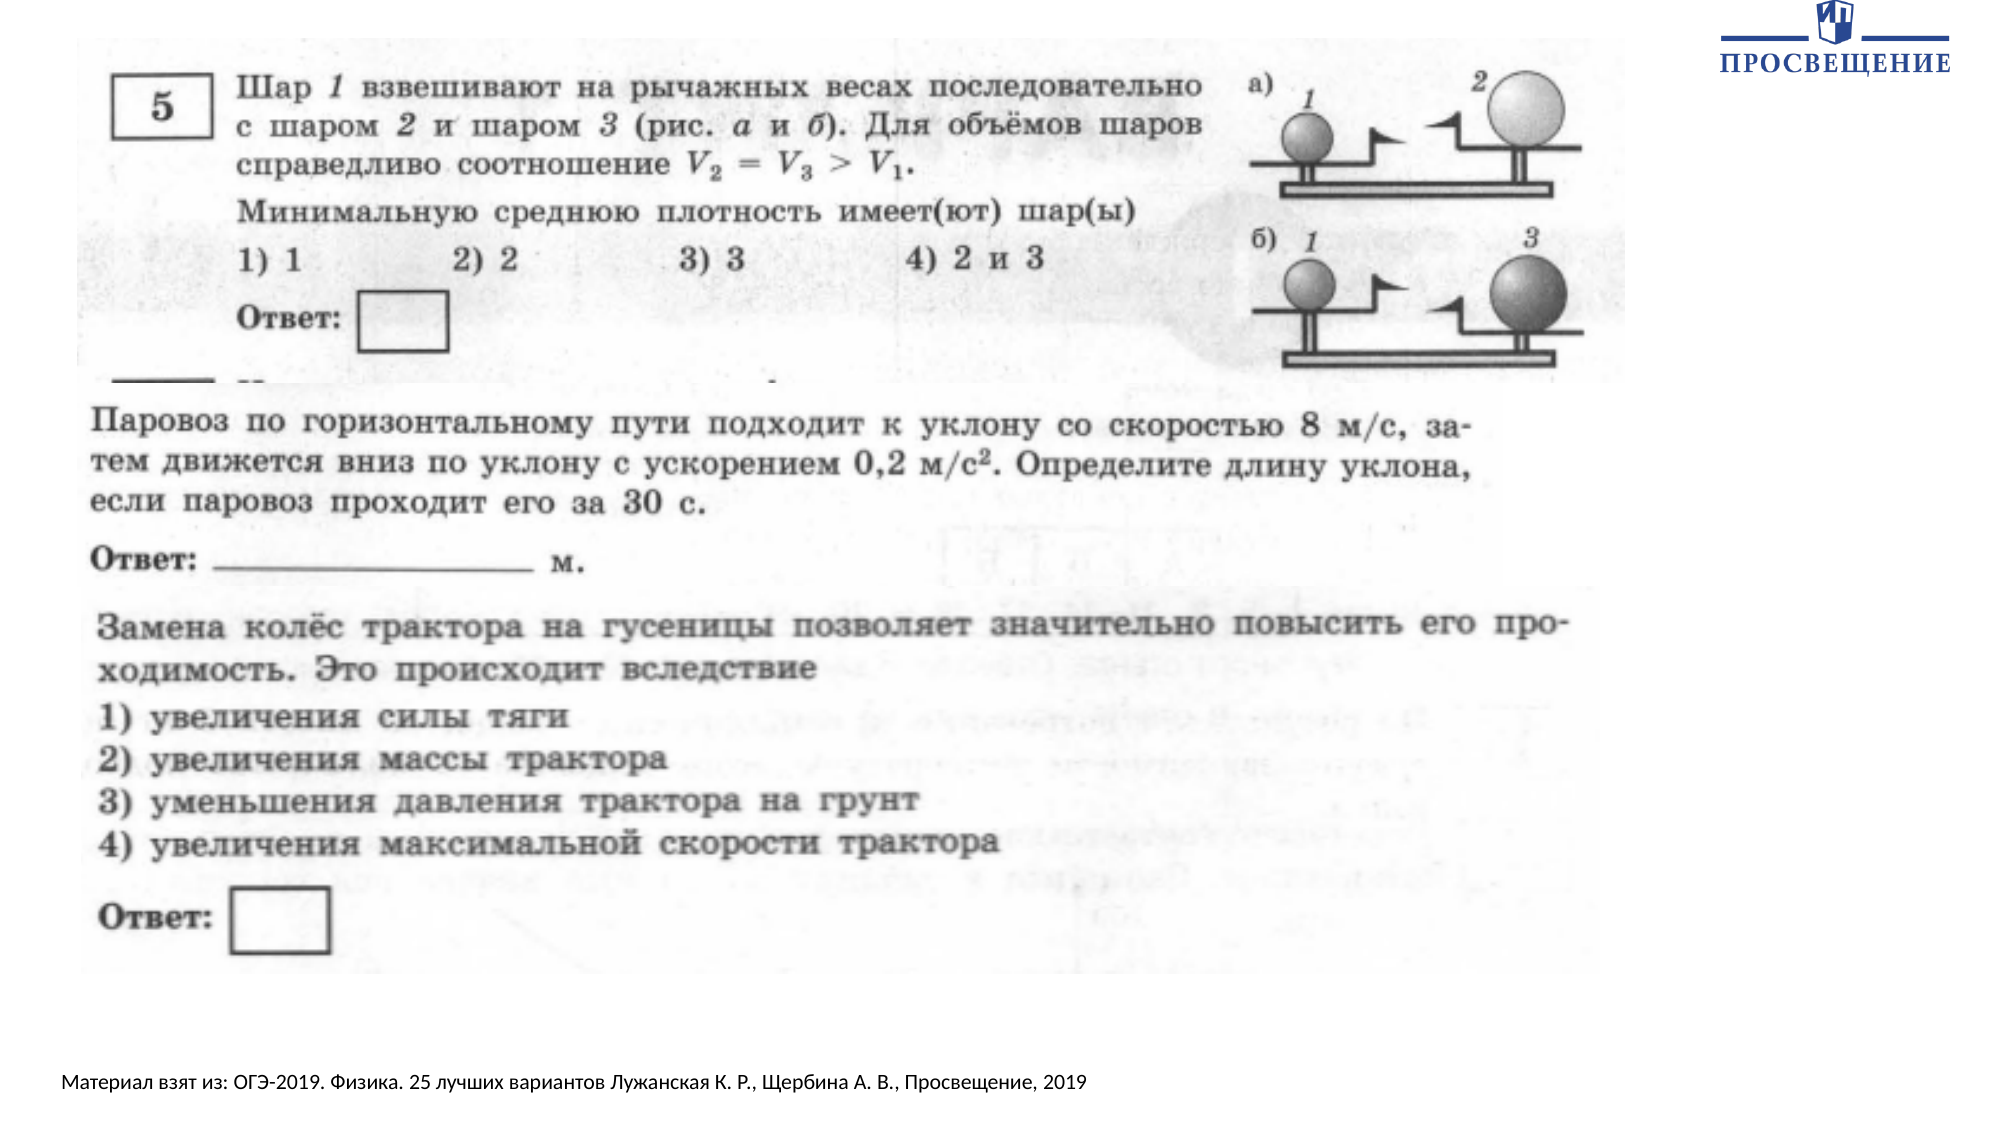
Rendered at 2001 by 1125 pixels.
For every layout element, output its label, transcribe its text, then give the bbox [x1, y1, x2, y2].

picture [77, 38, 1625, 974]
picture [1720, 0, 1950, 77]
text_box Материал взят из: ОГЭ-2019. Физика. 25 лучших вариантов Лужанская К. Р., Щербина А. В., Просвещение, 2019 [46, 1060, 1822, 1102]
